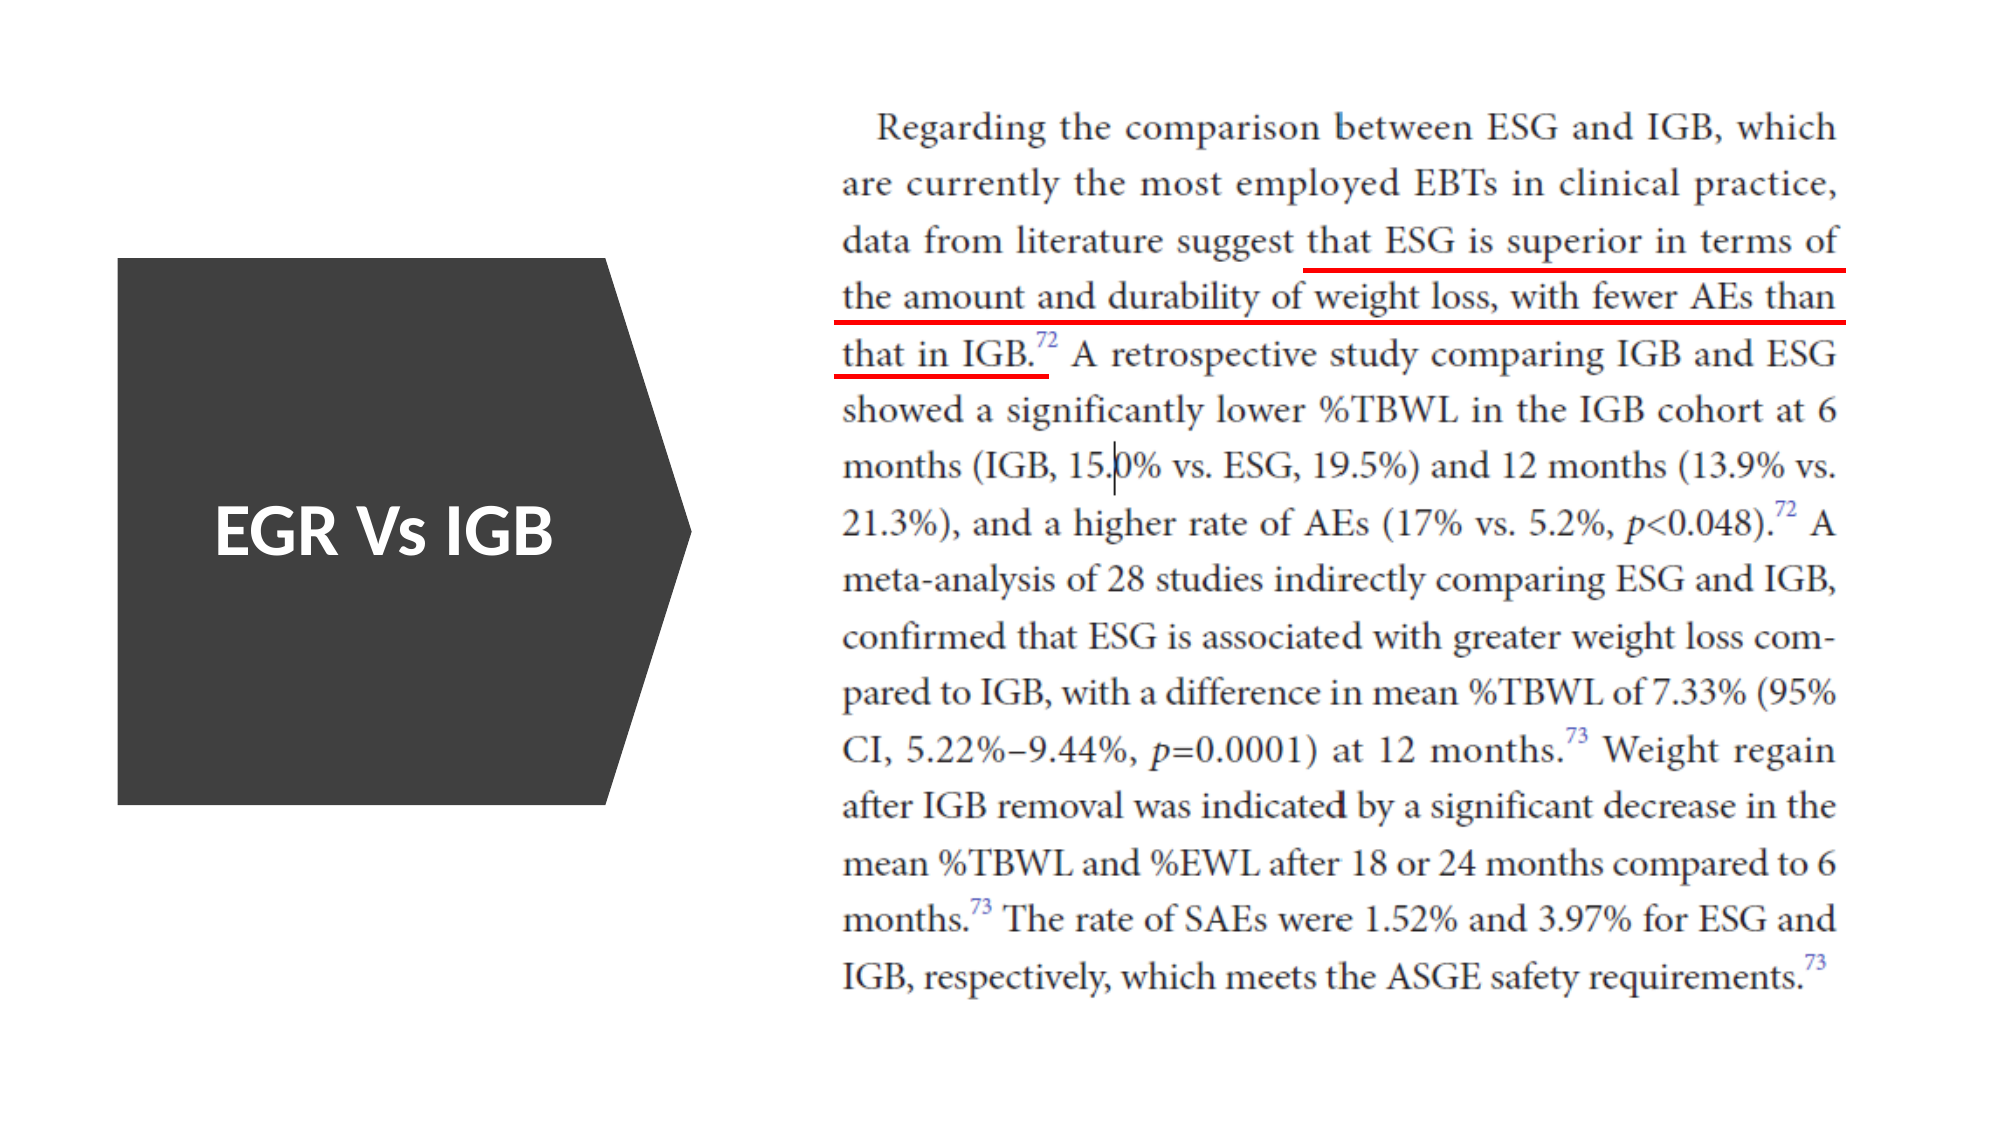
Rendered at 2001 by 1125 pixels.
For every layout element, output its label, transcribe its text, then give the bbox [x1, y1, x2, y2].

picture [833, 323, 1846, 1020]
text_box EGR Vs IGB [168, 322, 601, 741]
picture [833, 105, 1846, 322]
text_box [116, 257, 693, 807]
